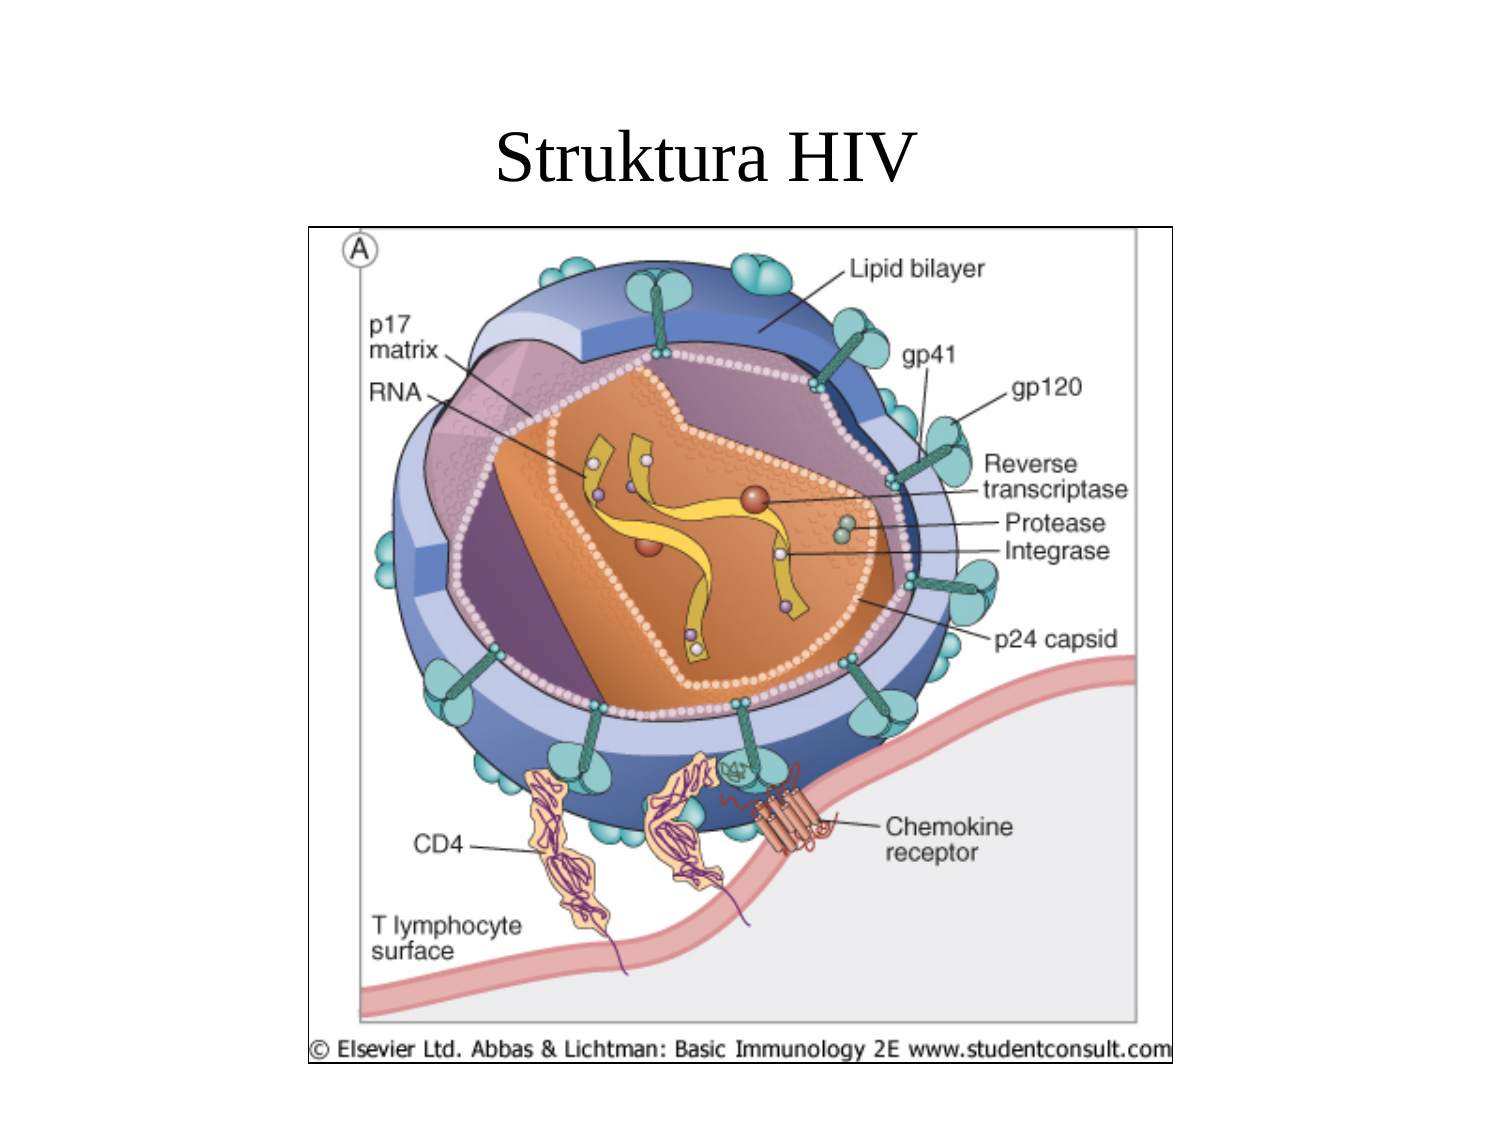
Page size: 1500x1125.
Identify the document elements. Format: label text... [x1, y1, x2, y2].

picture [308, 227, 1172, 1063]
text_box Struktura HIV [479, 100, 935, 204]
